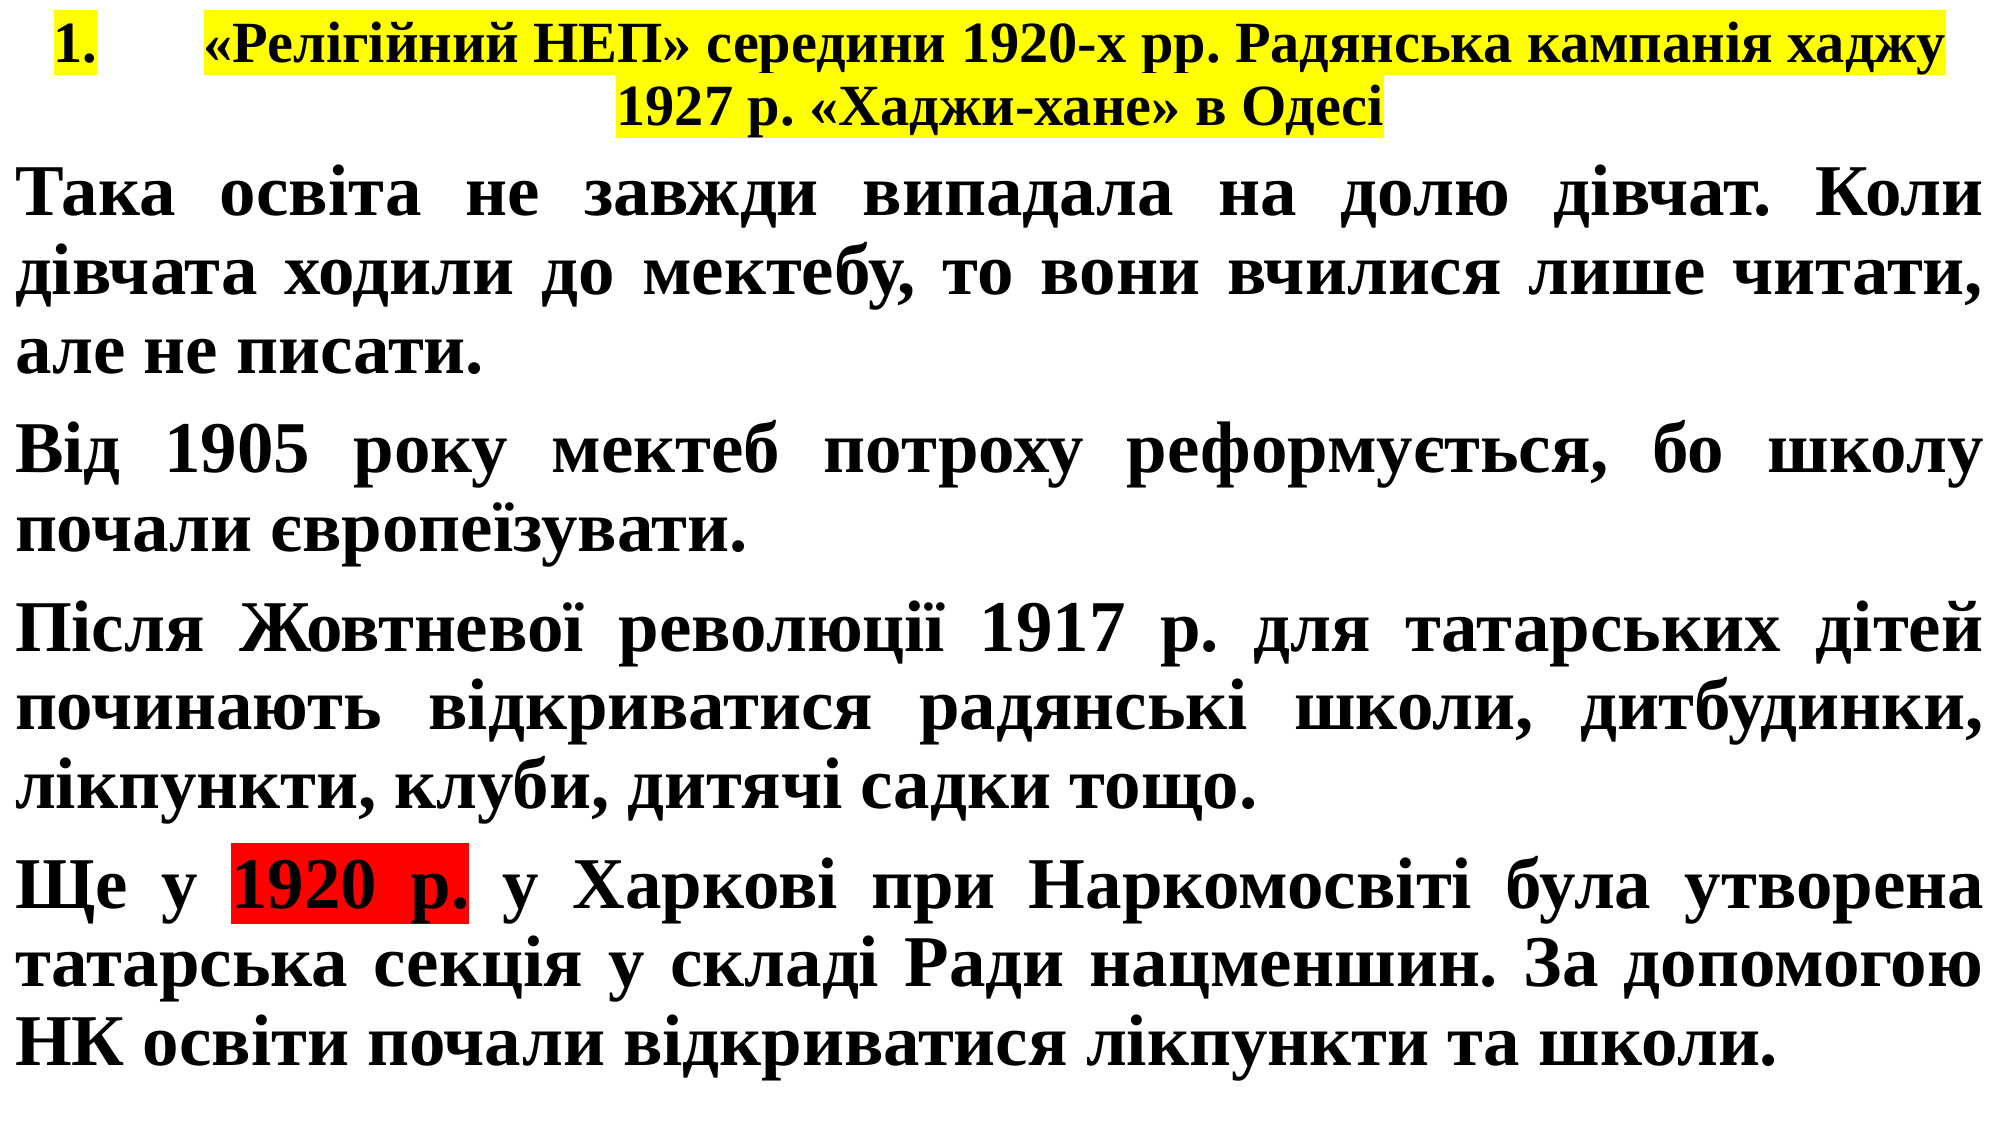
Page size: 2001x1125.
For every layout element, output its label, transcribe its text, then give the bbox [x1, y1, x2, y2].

title 1. «Релігійний НЕП» середини 1920-х рр. Радянська кампанія хаджу 1927 р. «Хаджи-хане» в Одесі [0, 0, 2000, 145]
subtitle Така освіта не завжди випадала на долю дівчат. Коли дівчата ходили до мектебу, то вони вчилися лише читати, але не писати. Від 1905 року мектеб потроху реформується, бо школу почали європеїзувати. Після Жовтневої революції 1917 p. для татарських дітей починають відкриватися радянські школи, дитбудинки, лікпункти, клуби, дитячі садки тощо. Ще у 1920 p. у Харкові при Наркомосвіті була утворена татарська секція у складі Ради нацменшин. За допомогою НК освіти почали відкриватися лікпункти та школи. [0, 145, 2000, 1125]
